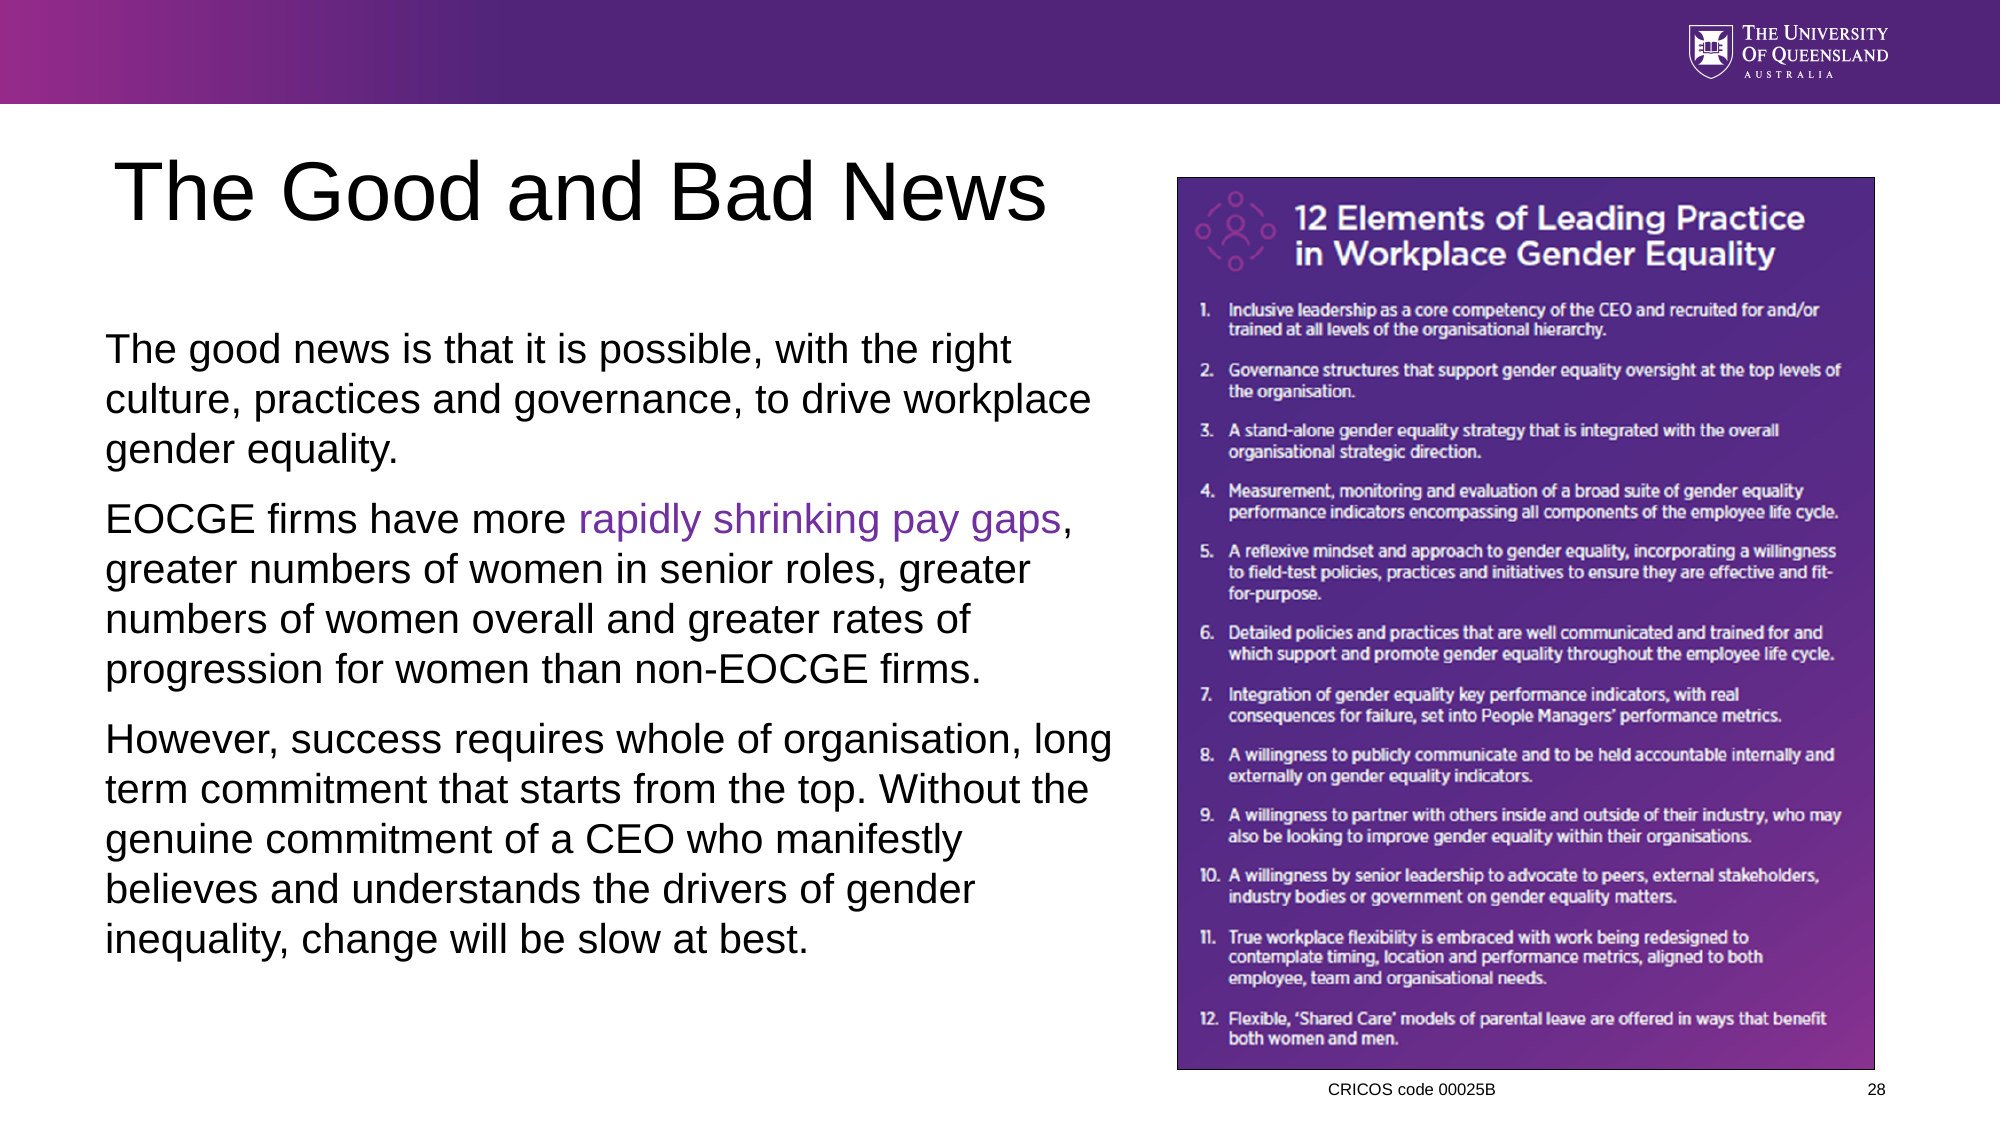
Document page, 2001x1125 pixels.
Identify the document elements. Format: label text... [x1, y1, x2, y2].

text_box The good news is that it is possible, with the right culture, practices and governance, to drive workplace gender equality. EOCGE firms have more rapidly shrinking pay gaps, greater numbers of women in senior roles, greater numbers of women overall and greater rates of progression for women than non-EOCGE firms. However, success requires whole of organisation, long term commitment that starts from the top. Without the genuine commitment of a CEO who manifestly believes and understands the drivers of gender inequality, change will be slow at best. [90, 314, 1130, 970]
picture [1177, 177, 1875, 1070]
title The Good and Bad News [114, 154, 1886, 232]
picture [1689, 25, 1888, 79]
slide_number 28 [1838, 1069, 1886, 1109]
